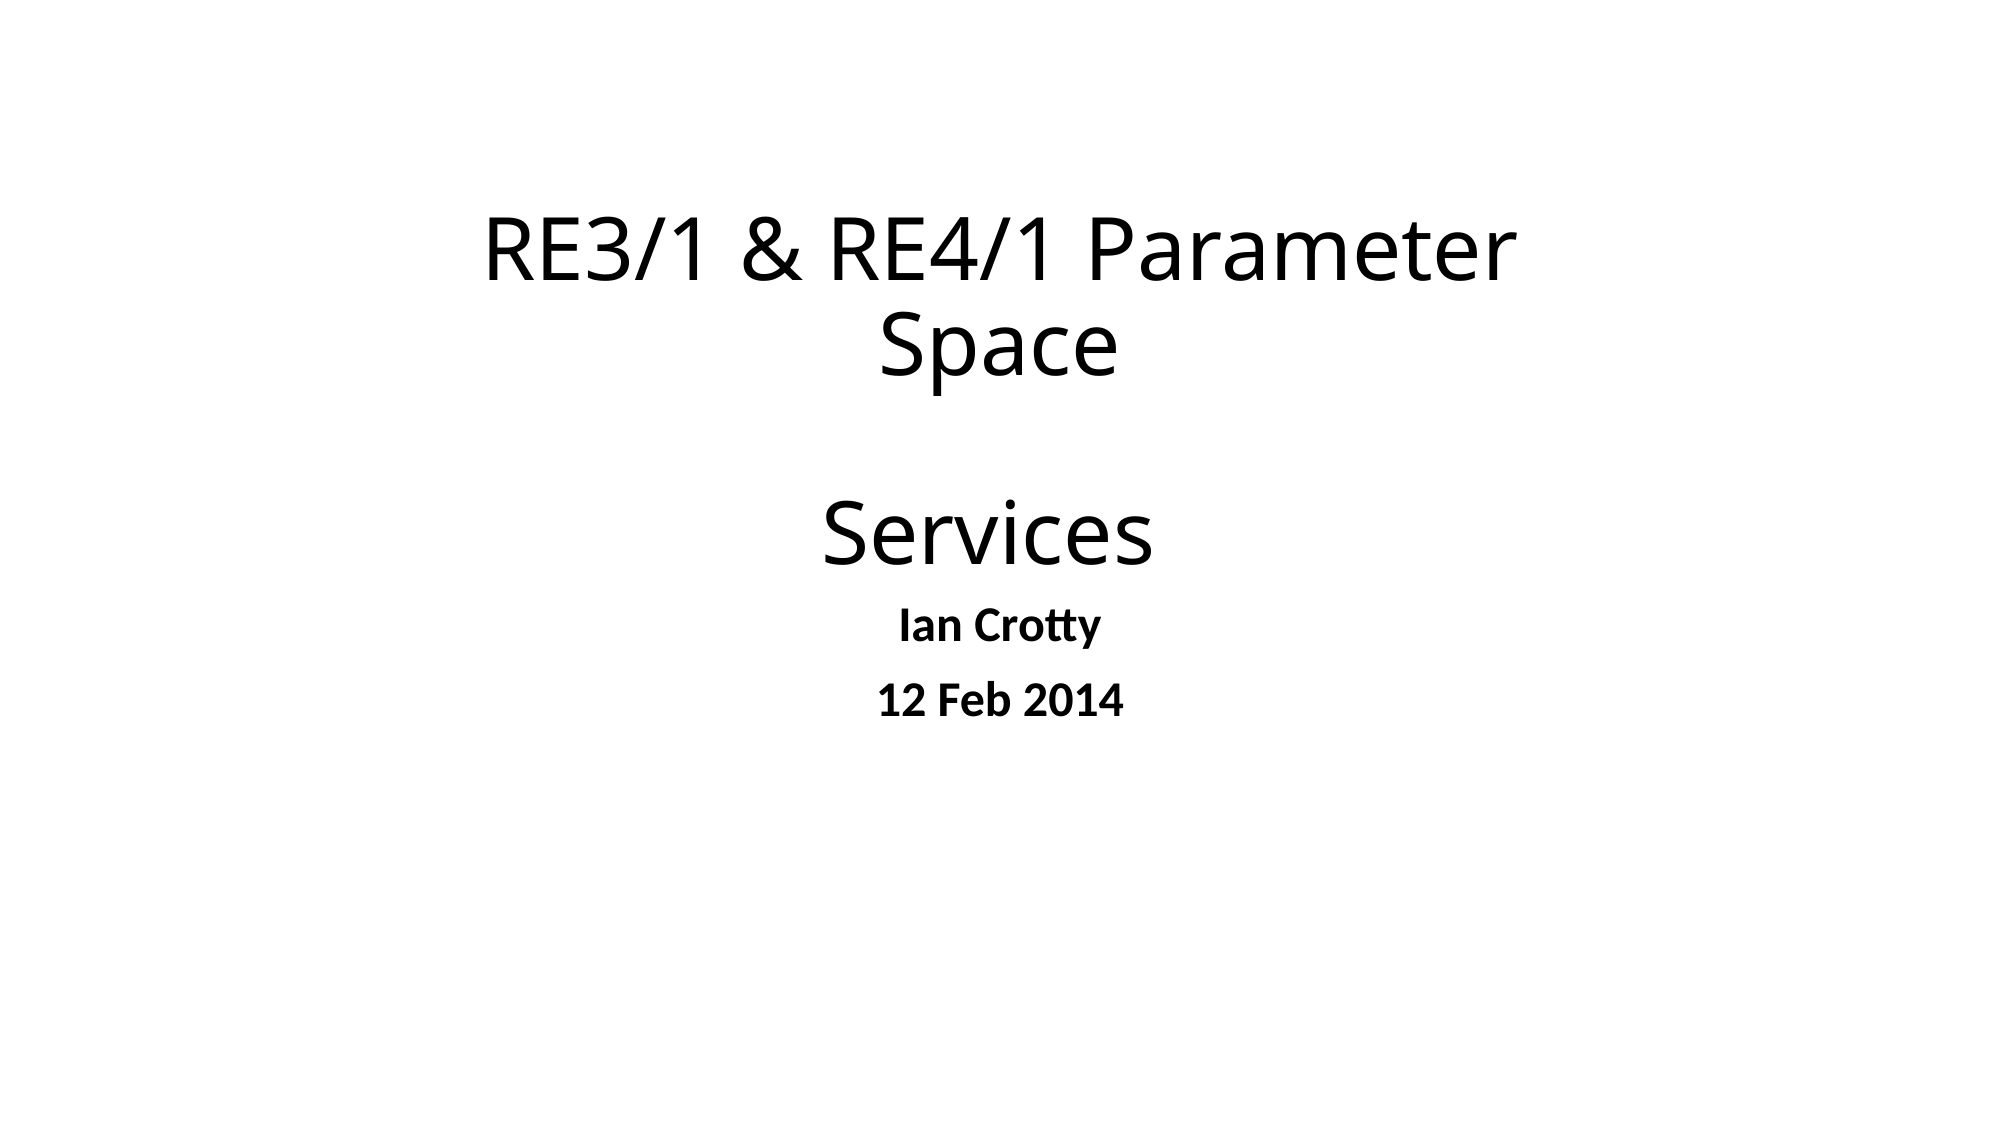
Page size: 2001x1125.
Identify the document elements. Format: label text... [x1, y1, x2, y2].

title RE3/1 & RE4/1 Parameter Space Services [362, 196, 1638, 590]
subtitle Ian Crotty 12 Feb 2014 [249, 590, 1750, 863]
